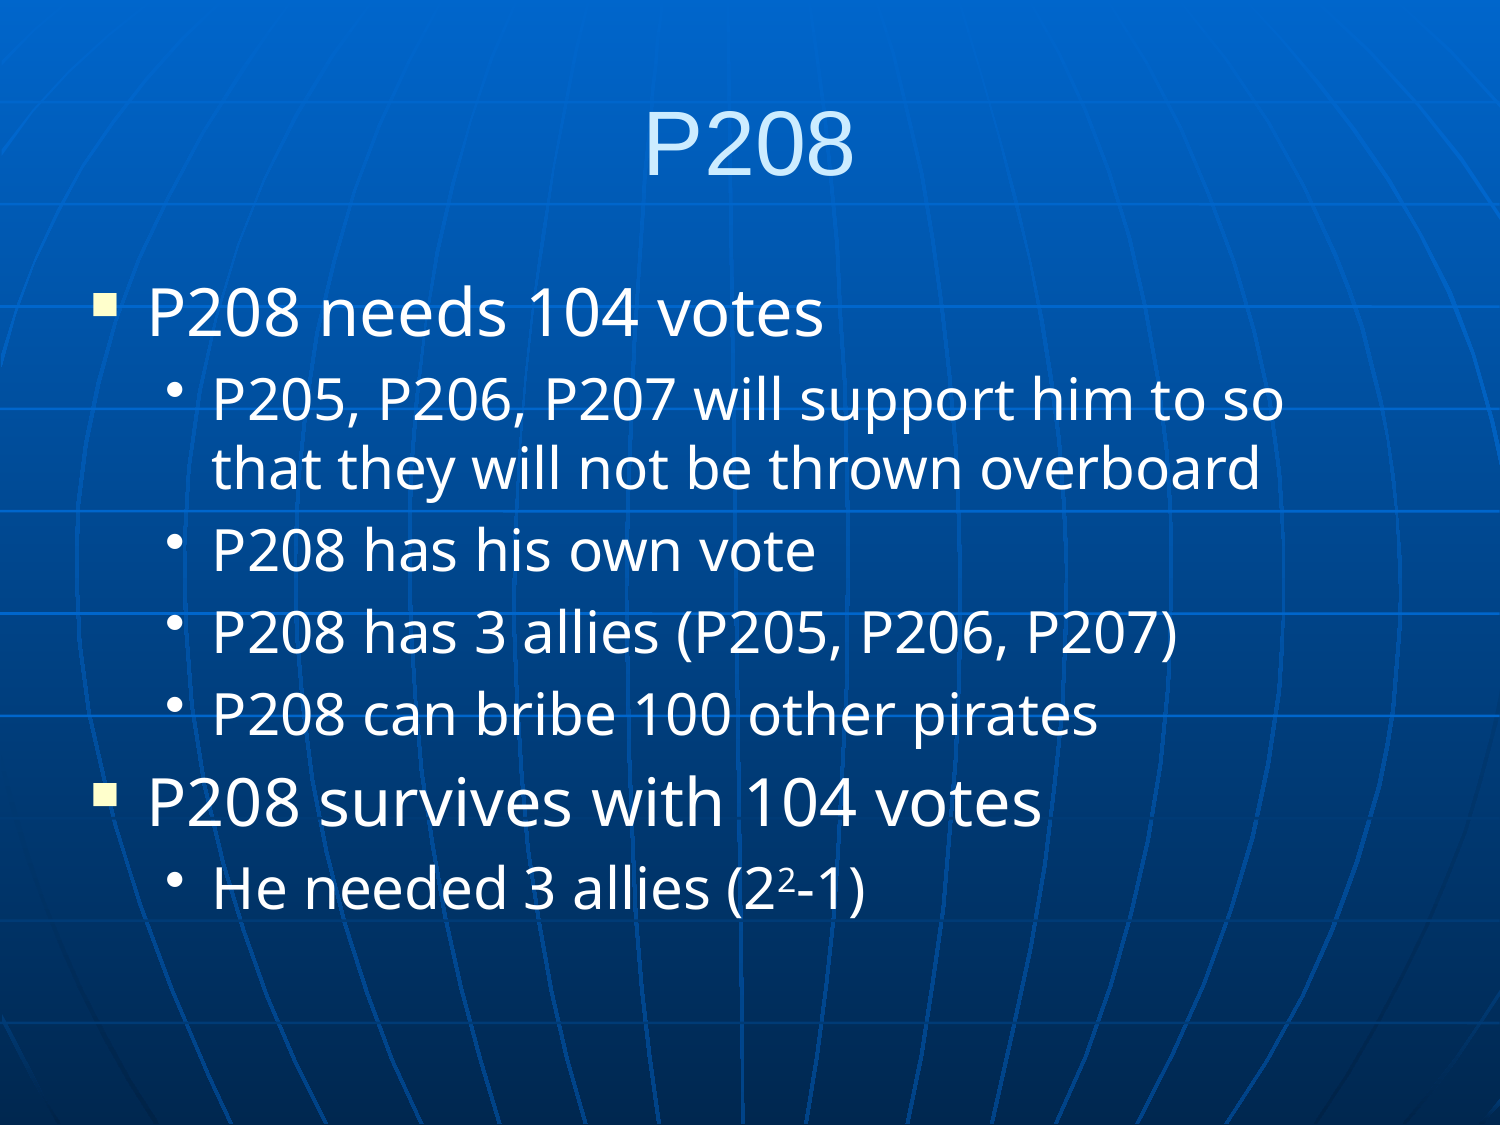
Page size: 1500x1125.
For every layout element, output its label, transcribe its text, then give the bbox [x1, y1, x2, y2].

list P208 needs 104 votes P205, P206, P207 will support him to so that they will not be thrown overboard P208 has his own vote P208 has 3 allies (P205, P206, P207) P208 can bribe 100 other pirates P208 survives with 104 votes He needed 3 allies (22-1) [75, 262, 1425, 1006]
title P208 [75, 45, 1425, 233]
